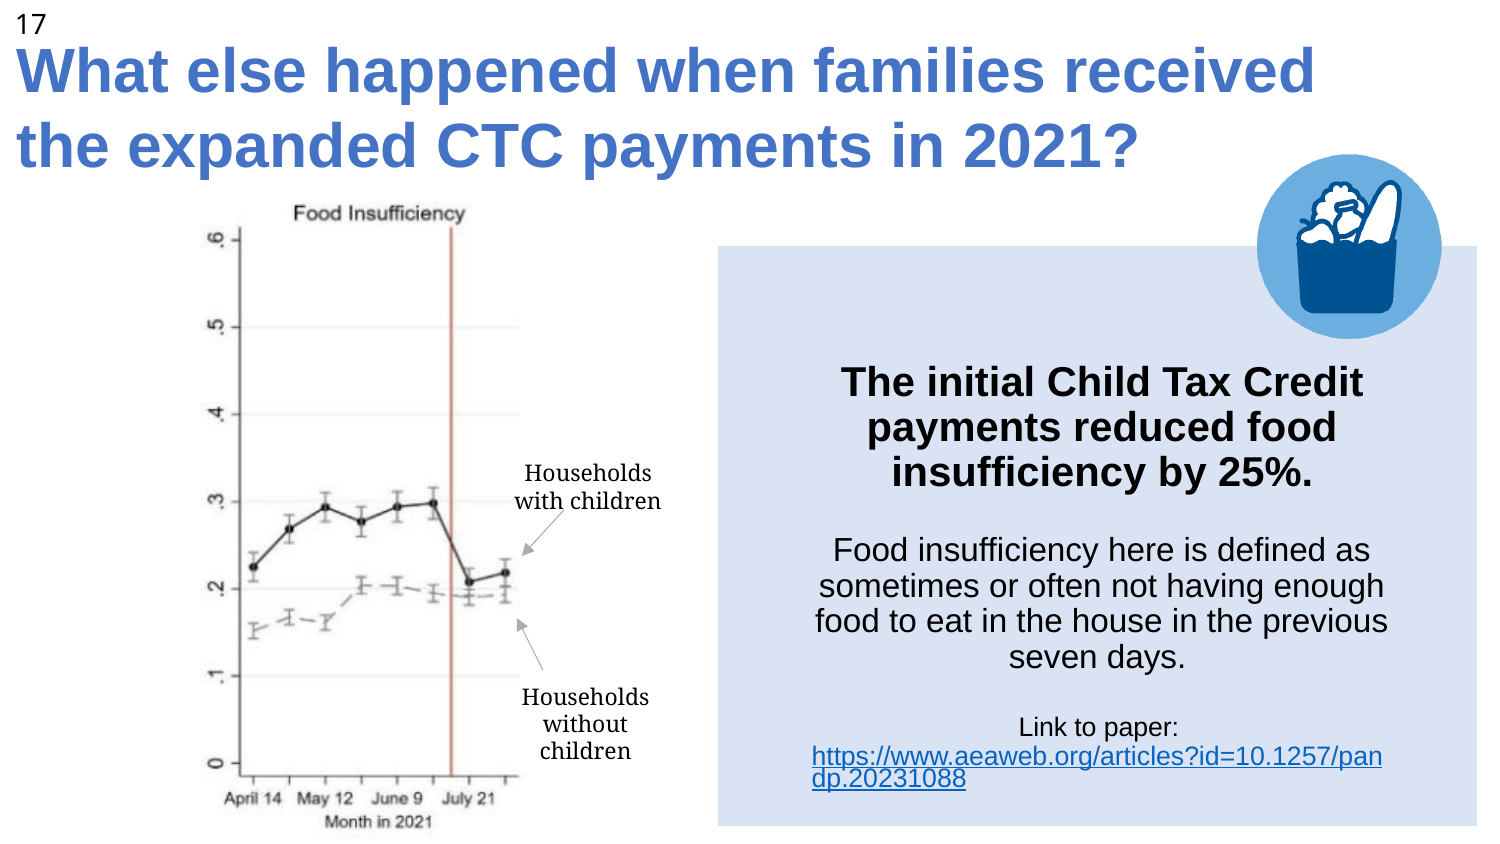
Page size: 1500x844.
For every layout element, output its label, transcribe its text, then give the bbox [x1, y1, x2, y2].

text_box What else happened when families received the expanded CTC payments in 2021? [1, 15, 1417, 135]
picture [1254, 152, 1446, 342]
text_box [718, 246, 1477, 826]
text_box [165, 178, 681, 844]
list The initial Child Tax Credit payments reduced food insufficiency by 25%. Food insufficiency here is defined as sometimes or often not having enough food to eat in the house in the previous seven days. Link to paper: https://www.aeaweb.org/articles?id=10.1257/pandp.20231088 [796, 345, 1408, 800]
